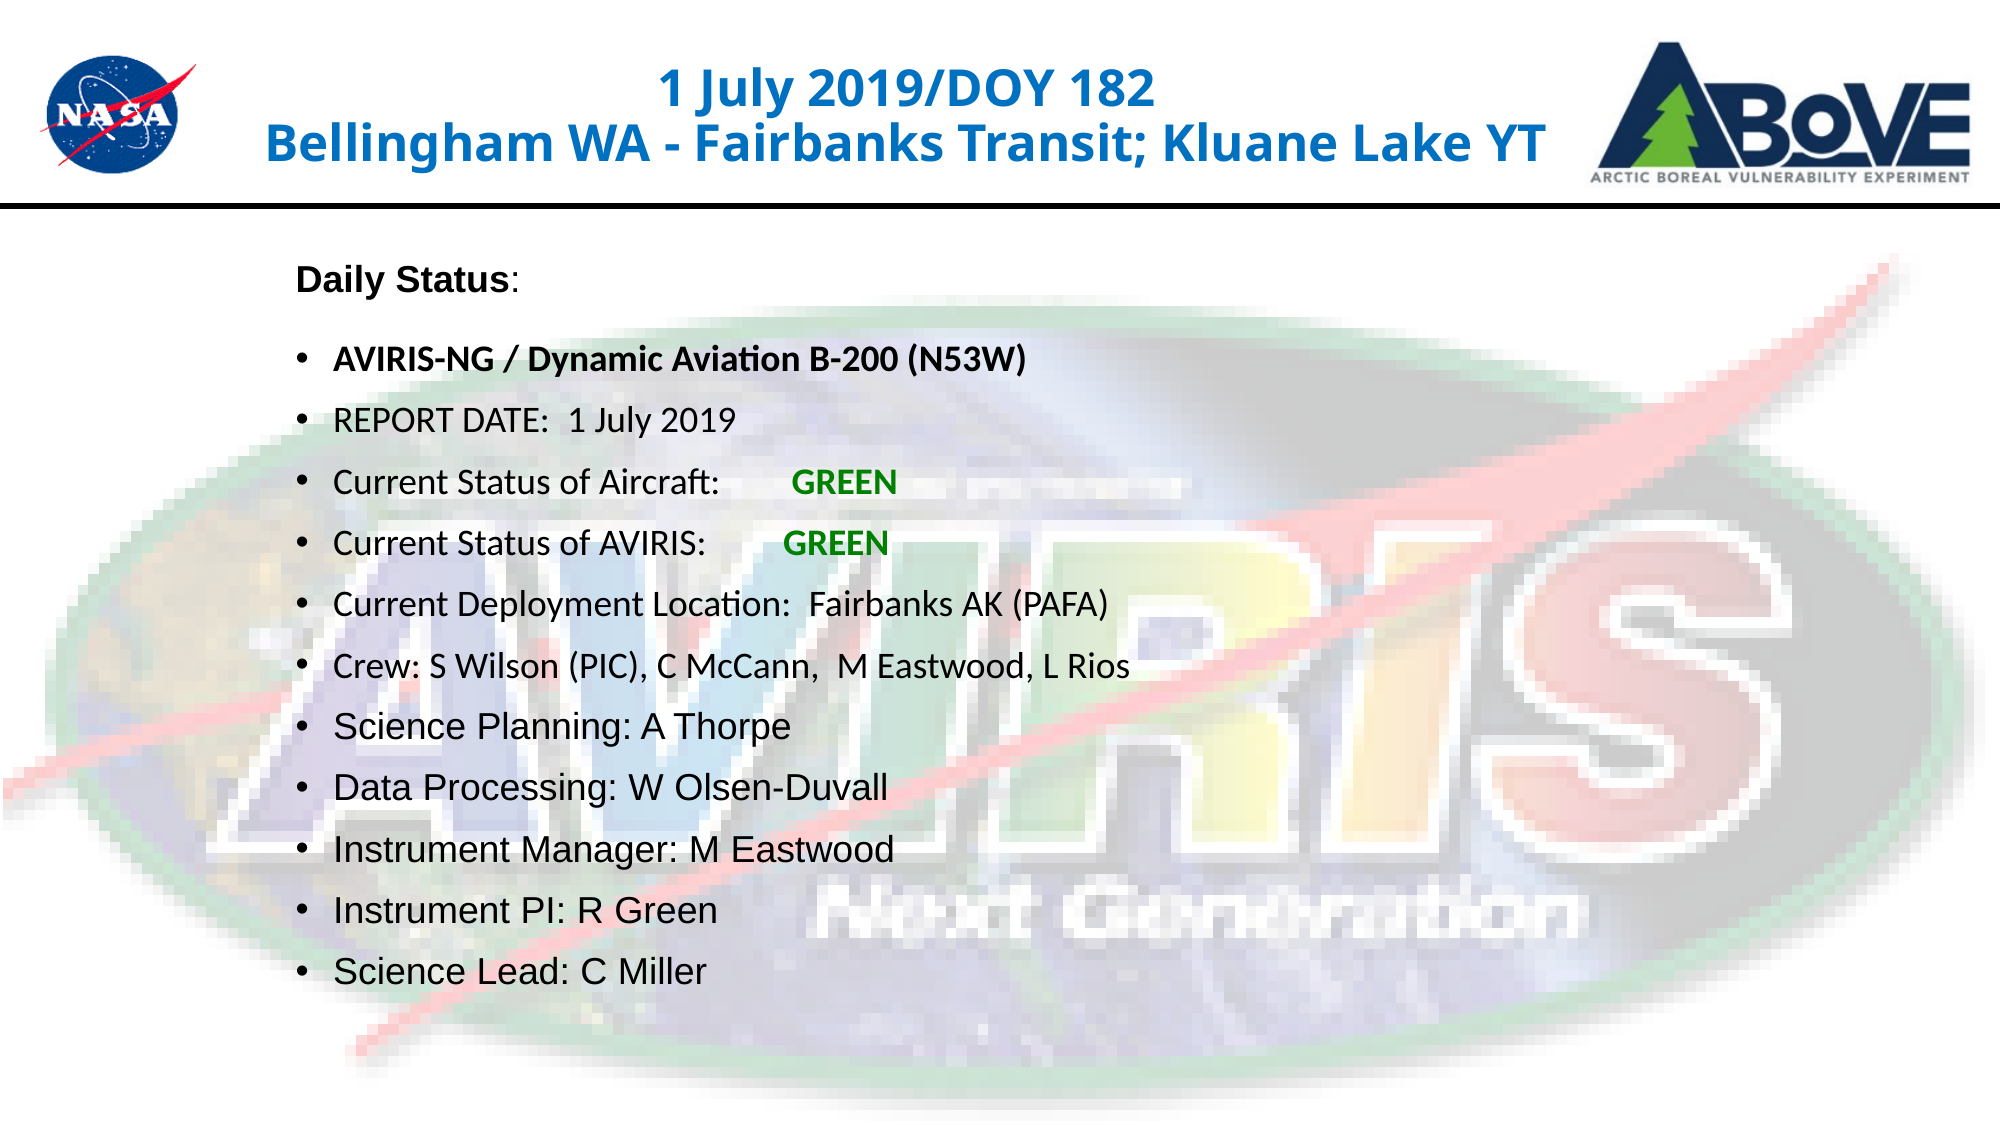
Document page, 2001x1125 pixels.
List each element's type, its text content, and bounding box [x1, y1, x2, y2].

title 1 July 2019/DOY 182 Bellingham WA - Fairbanks Transit; Kluane Lake YT [179, 53, 1635, 182]
picture [25, 37, 210, 188]
picture [3, 253, 2000, 1121]
picture [1585, 37, 1975, 188]
